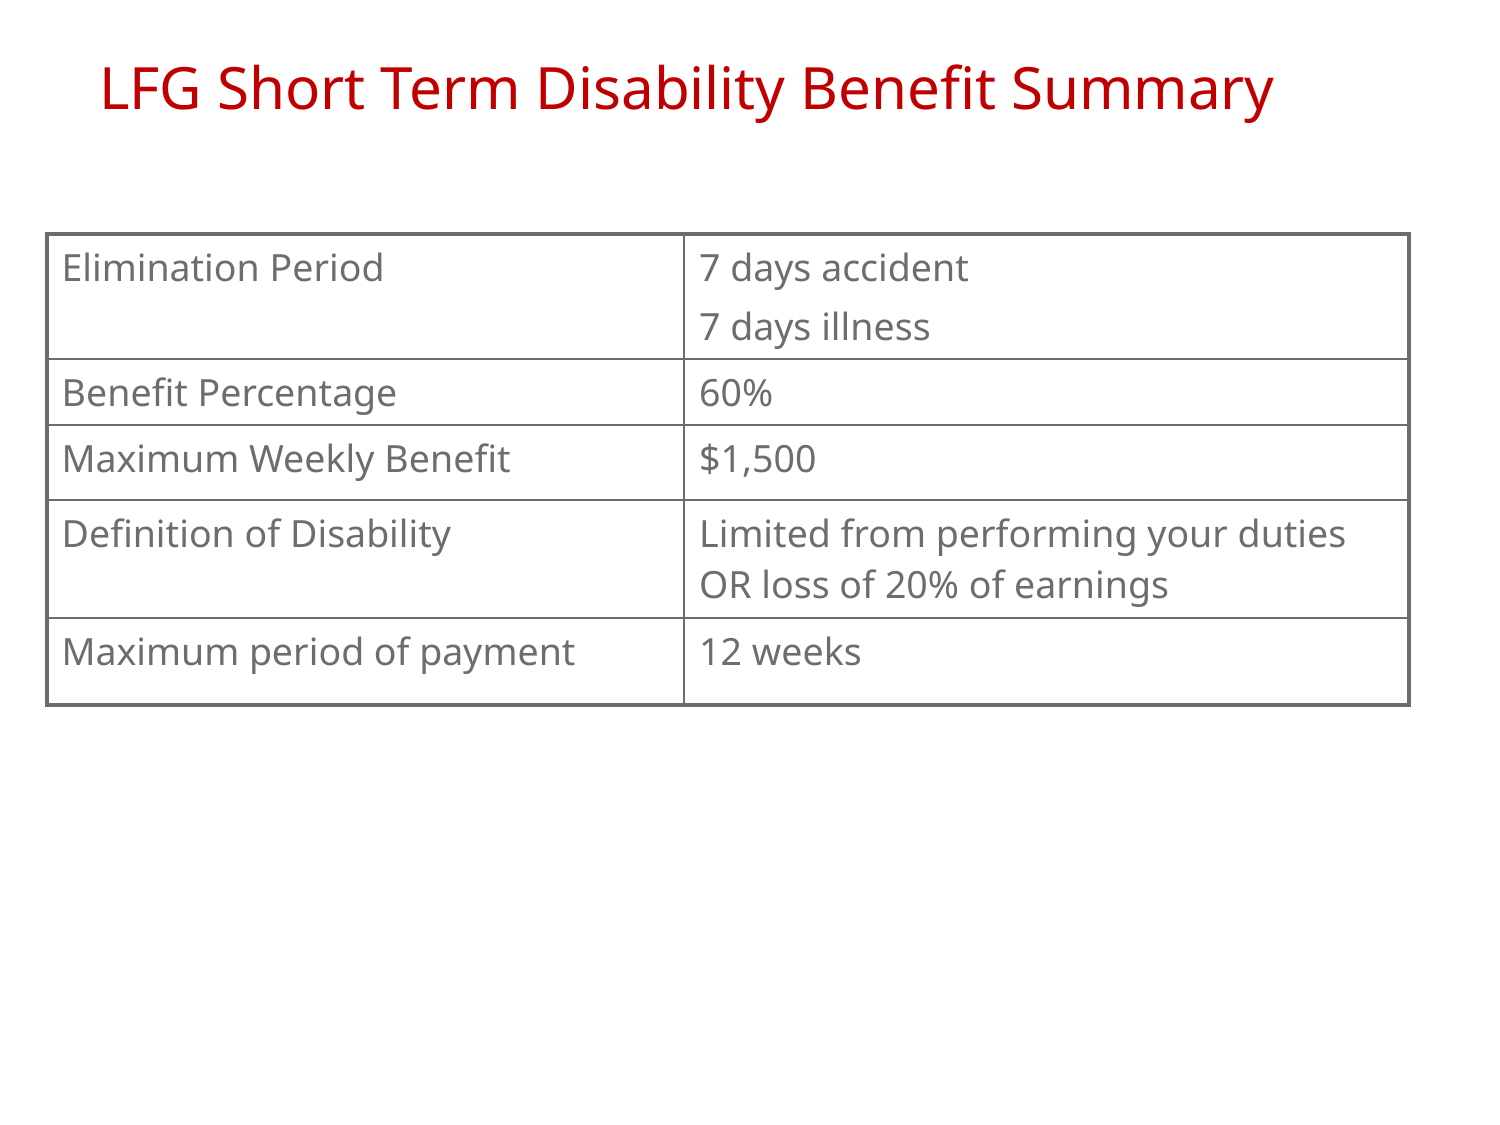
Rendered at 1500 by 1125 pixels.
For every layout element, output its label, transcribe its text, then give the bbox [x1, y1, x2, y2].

table_cell Limited from performing your duties OR loss of 20% of earnings [685, 501, 1407, 617]
table_cell Benefit Percentage [49, 360, 683, 424]
table_header 7 days accident 7 days illness [685, 236, 1407, 358]
table_header Elimination Period [49, 236, 683, 358]
table_cell Maximum period of payment [49, 619, 683, 703]
table_cell Maximum Weekly Benefit [49, 426, 683, 499]
title LFG Short Term Disability Benefit Summary [99, 47, 1437, 185]
table_cell 12 weeks [685, 619, 1407, 703]
table_cell $1,500 [685, 426, 1407, 499]
table_cell 60% [685, 360, 1407, 424]
table_cell Definition of Disability [49, 501, 683, 617]
